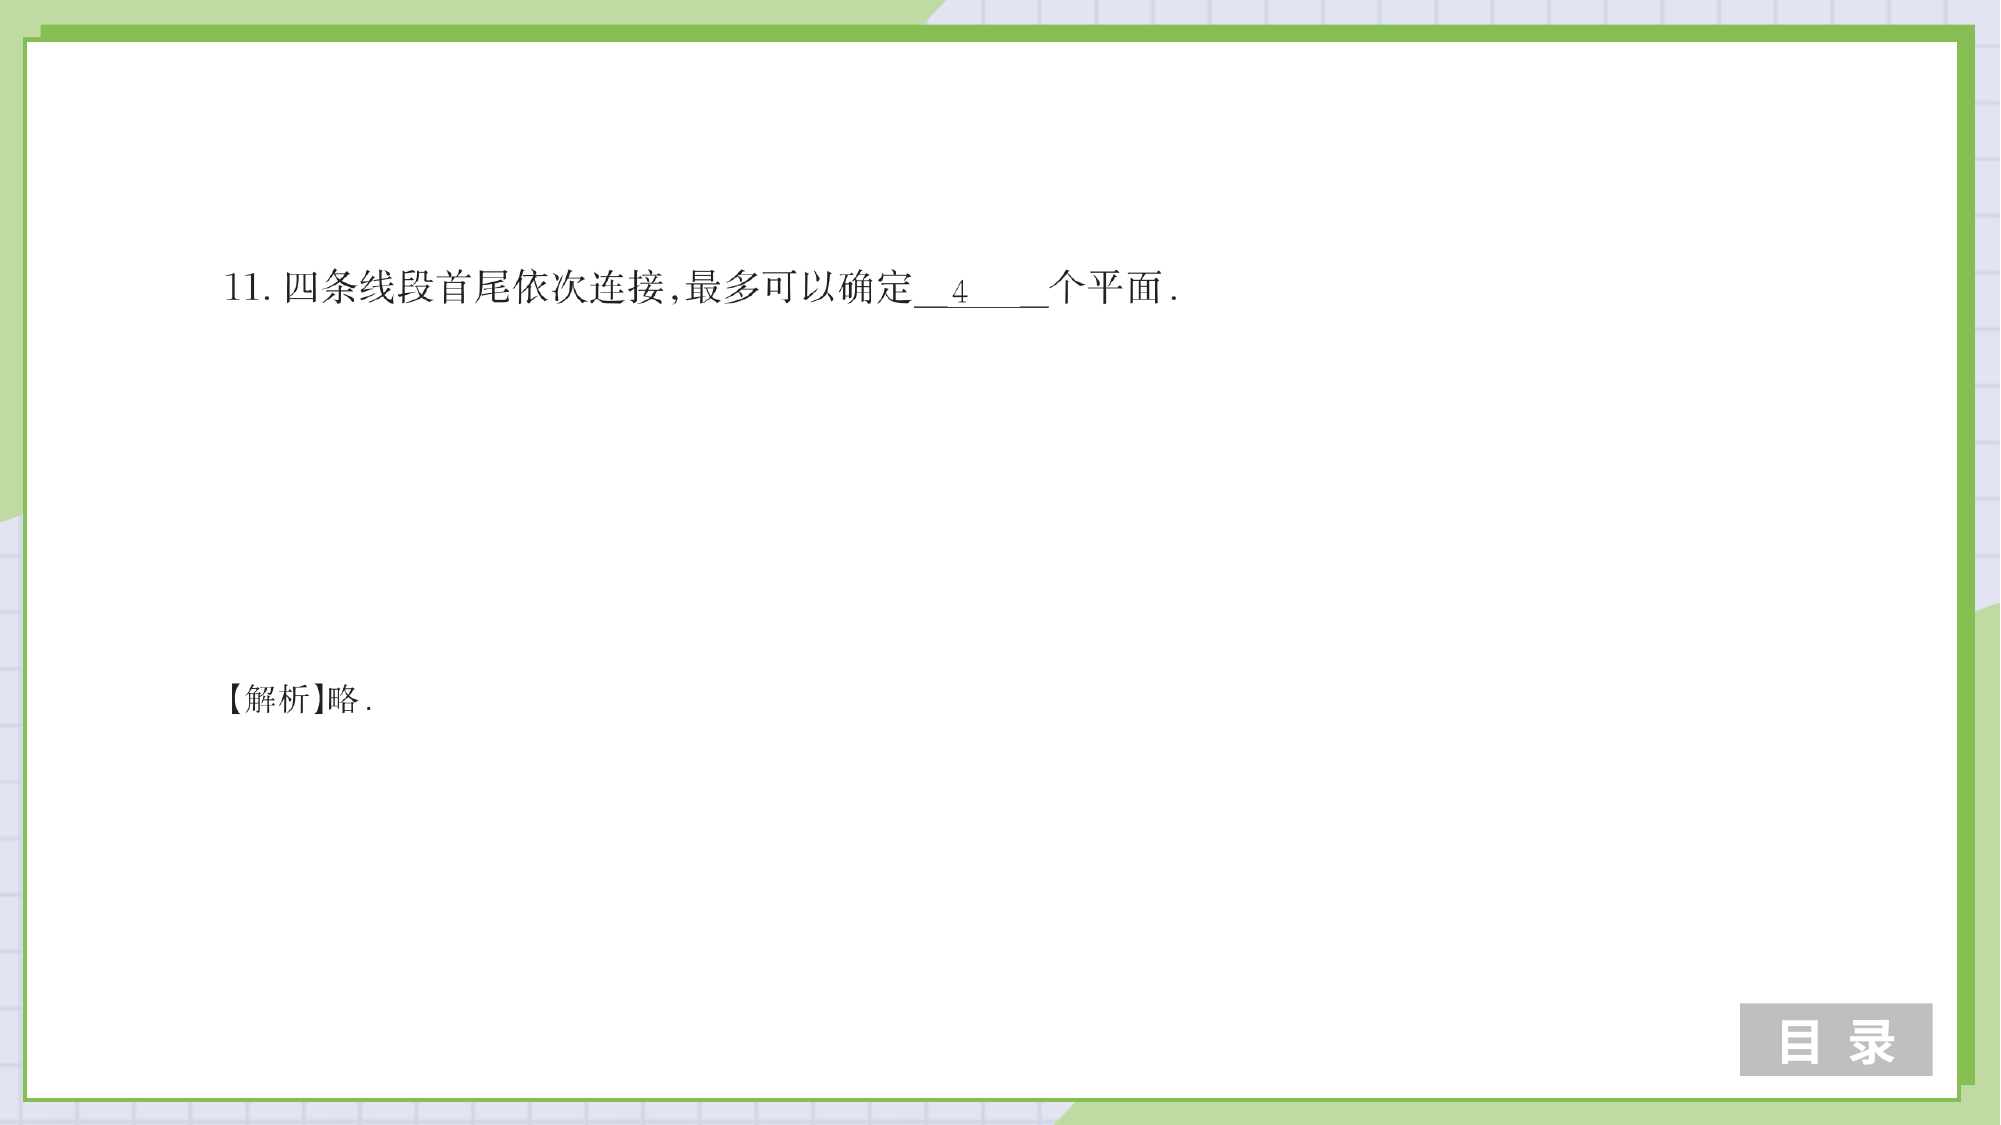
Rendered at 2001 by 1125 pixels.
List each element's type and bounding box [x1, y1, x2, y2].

picture [204, 253, 1254, 321]
picture [0, 515, 1074, 1125]
picture [217, 671, 398, 720]
picture [925, 0, 2000, 611]
